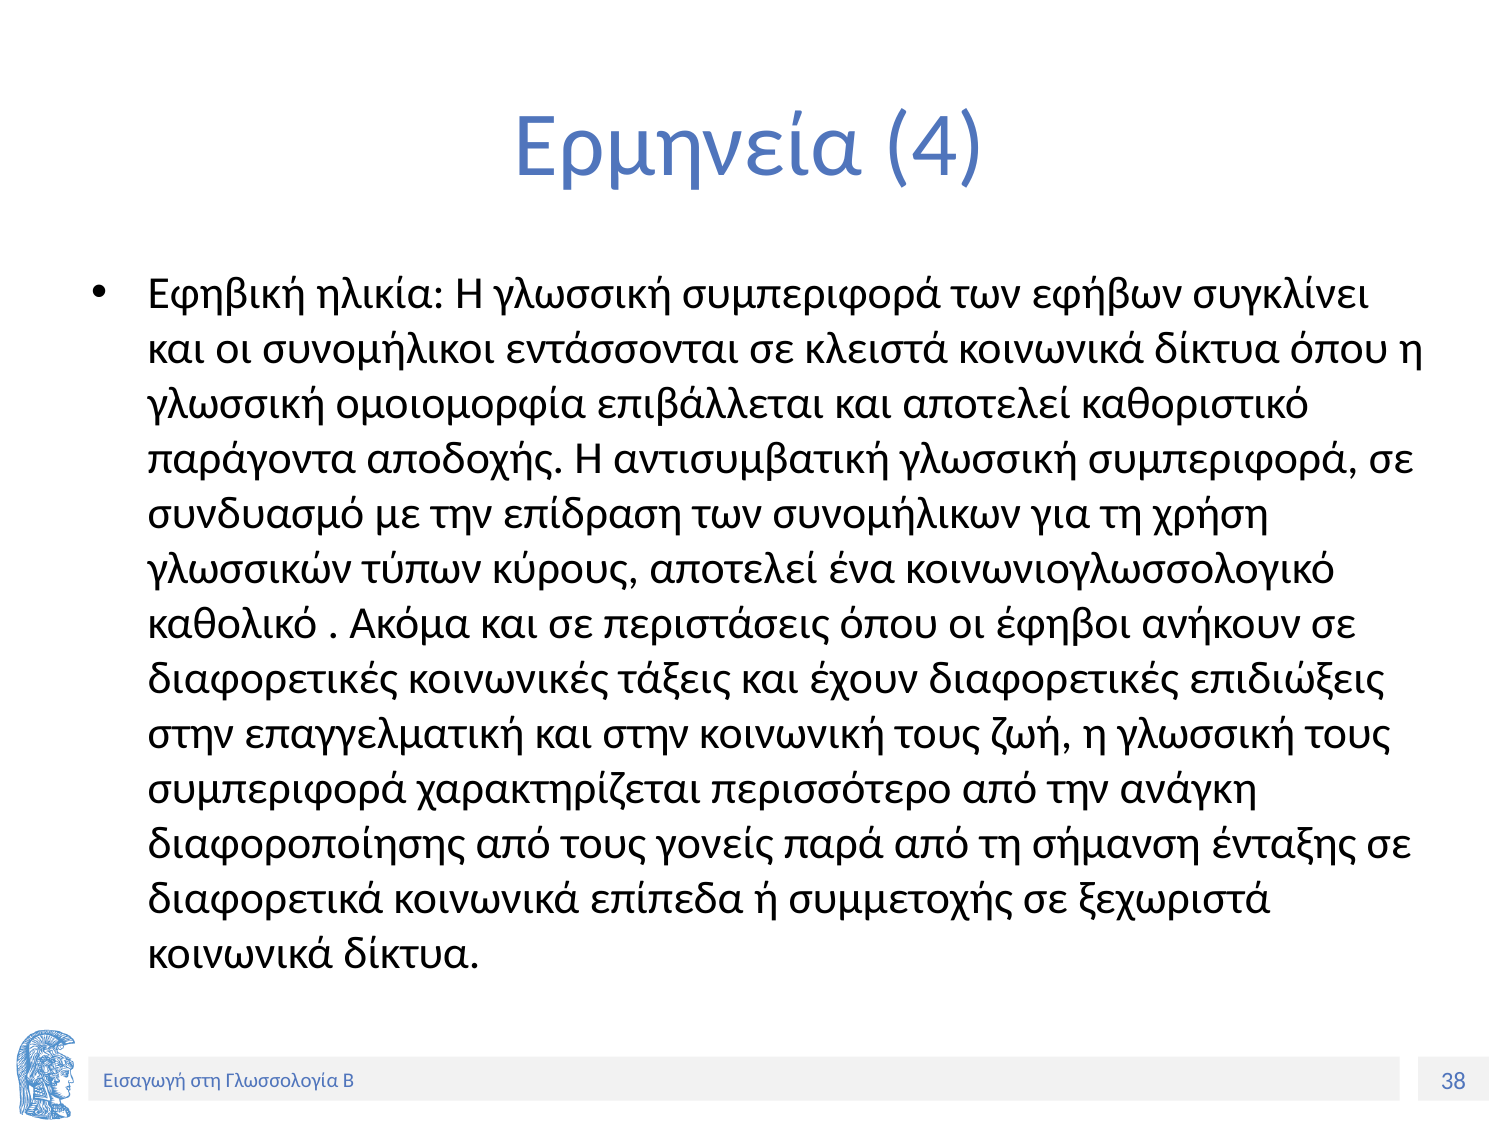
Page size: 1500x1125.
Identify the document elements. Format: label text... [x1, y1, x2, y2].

picture [9, 1026, 81, 1120]
title Ερμηνεία (4) [75, 45, 1425, 233]
list Εφηβική ηλικία: Η γλωσσική συμπεριφορά των εφήβων συγκλίνει και οι συνομήλικοι εντάσσονται σε κλειστά κοινωνικά δίκτυα όπου η γλωσσική ομοιομορφία επιβάλλεται και αποτελεί καθοριστικό παράγοντα αποδοχής. Η αντισυμβατική γλωσσική συμπεριφορά, σε συνδυασμό με την επίδραση των συνομήλικων για τη χρήση γλωσσικών τύπων κύρους, αποτελεί ένα κοινωνιογλωσσολογικό καθολικό . Ακόμα και σε περιστάσεις όπου οι έφηβοι ανήκουν σε διαφορετικές κοινωνικές τάξεις και έχουν διαφορετικές επιδιώξεις στην επαγγελματική και στην κοινωνική τους ζωή, η γλωσσική τους συμπεριφορά χαρακτηρίζεται περισσότερο από την ανάγκη διαφοροποίησης από τους γονείς παρά από τη σήμανση ένταξης σε διαφορετικά κοινωνικά επίπεδα ή συμμετοχής σε ξεχωριστά κοινωνικά δίκτυα. [76, 255, 1447, 998]
